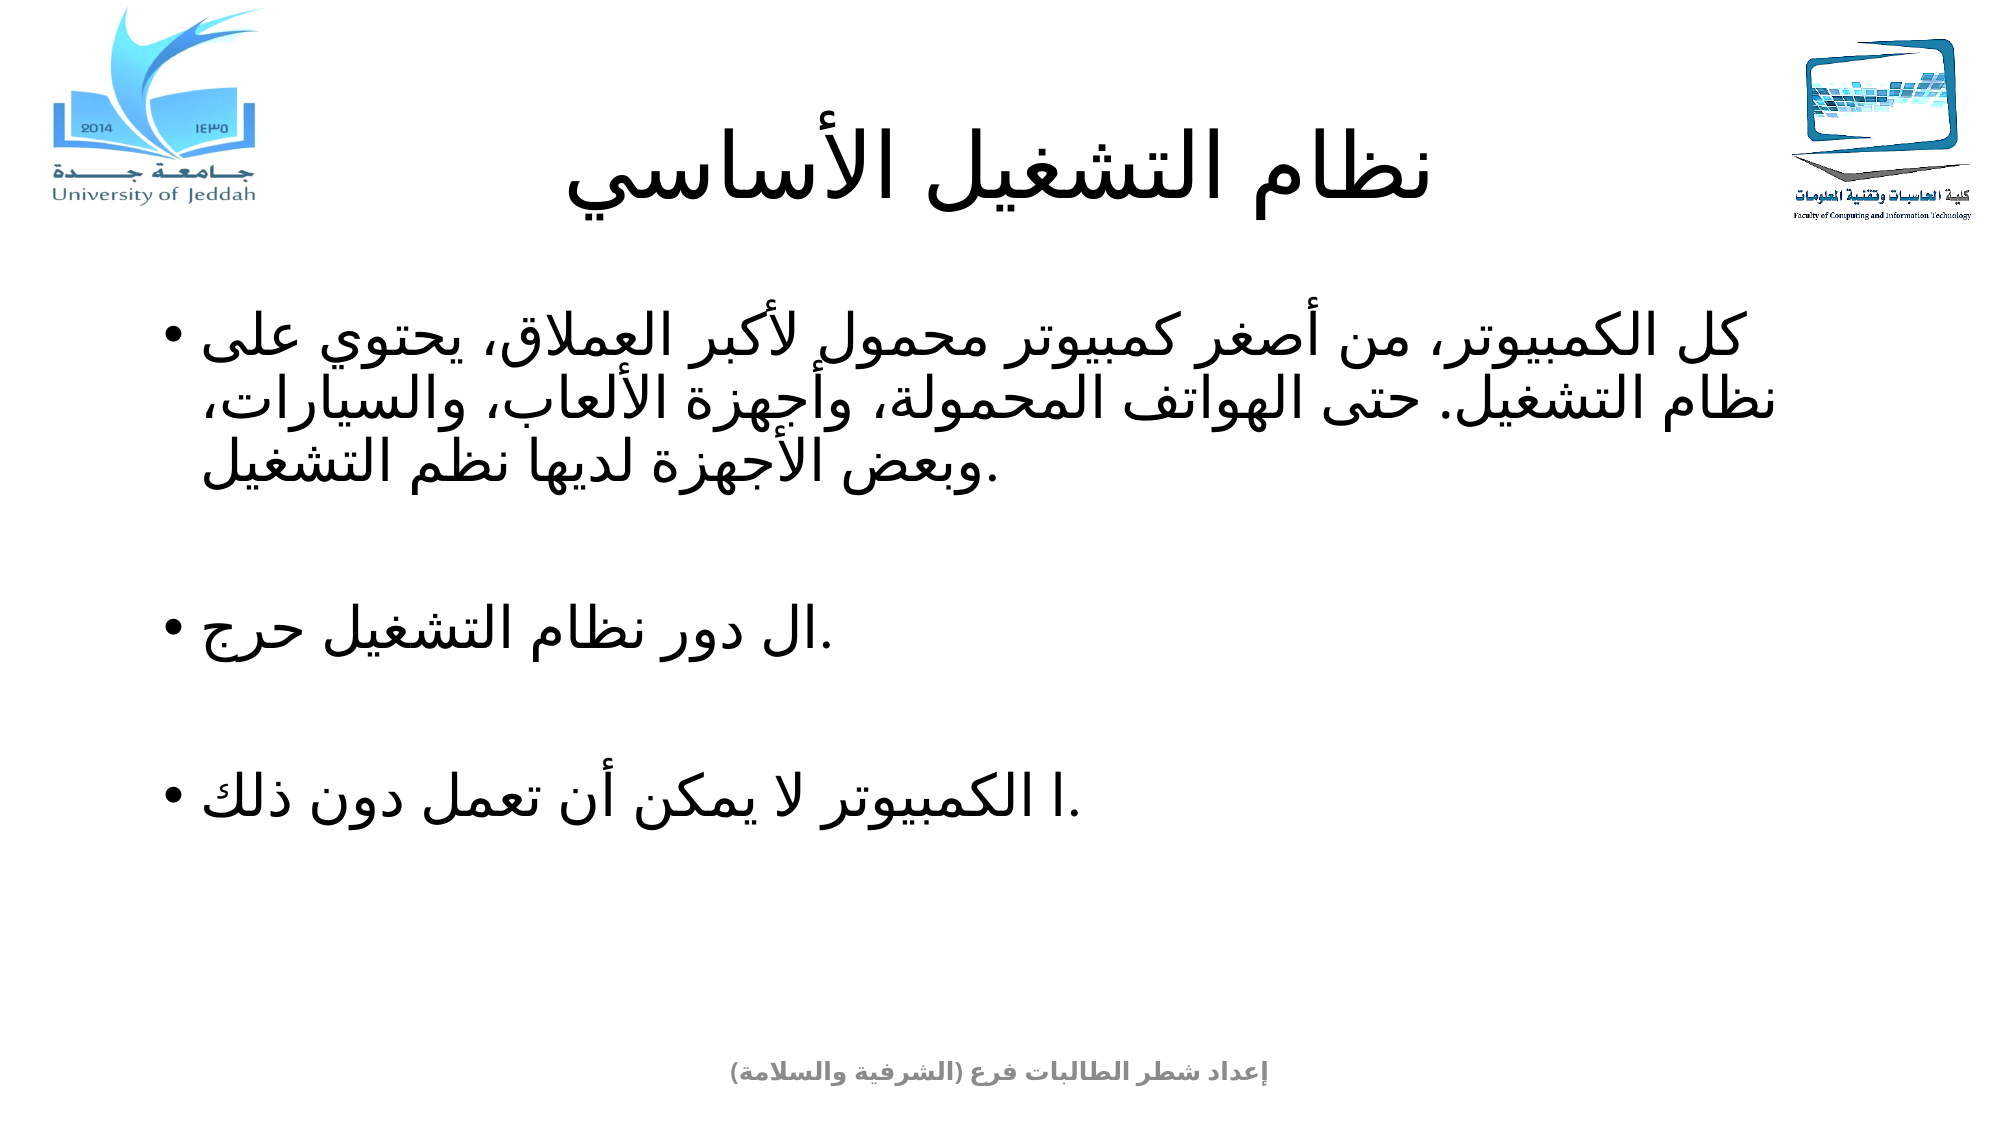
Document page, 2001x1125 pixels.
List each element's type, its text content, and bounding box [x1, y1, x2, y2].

list كل الكمبيوتر، من أصغر كمبيوتر محمول لأكبر العملاق، يحتوي على نظام التشغيل. حتى الهواتف المحمولة، وأجهزة الألعاب، والسيارات، وبعض الأجهزة لديها نظم التشغيل. ال دور نظام التشغيل حرج. ا الكمبيوتر لا يمكن أن تعمل دون ذلك. [148, 206, 1849, 882]
footer إعداد شطر الطالبات فرع (الشرفية والسلامة) [662, 1042, 1338, 1103]
picture [1777, 33, 1977, 232]
title نظام التشغيل الأساسي [137, 59, 1863, 278]
picture [25, 2, 286, 212]
